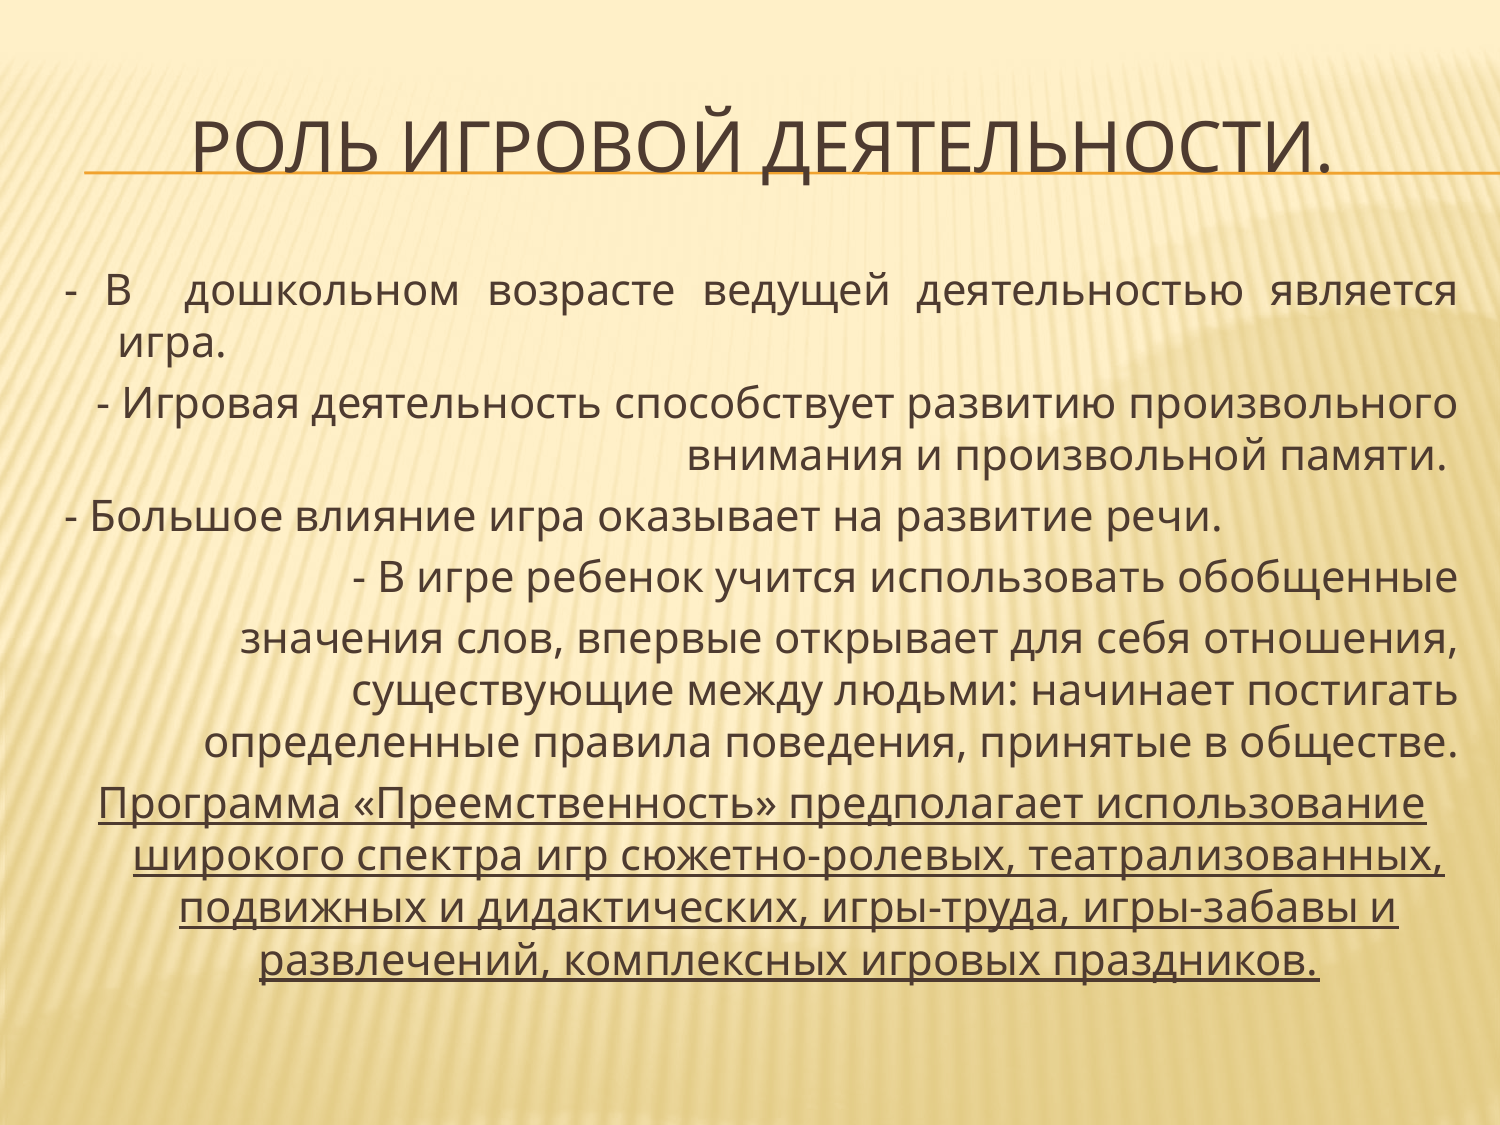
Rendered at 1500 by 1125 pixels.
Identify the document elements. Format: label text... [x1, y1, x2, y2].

list - В дошкольном возрасте ведущей деятельностью является игра. - Игровая деятельность способствует развитию произвольного внимания и произвольной памяти. - Большое влияние игра оказывает на развитие речи. - В игре ребенок учится использовать обобщенные значения слов, впервые открывает для себя отношения, существующие между людьми: начинает постигать определенные правила поведения, принятые в обществе. Программа «Преемственность» предполагает использование широкого спектра игр сюжетно-ролевых, театрализованных, подвижных и дидактических, игры-труда, игры-забавы и развлечений, комплексных игровых праздников. [50, 254, 1475, 998]
title Роль игровой деятельности. [50, 75, 1475, 213]
